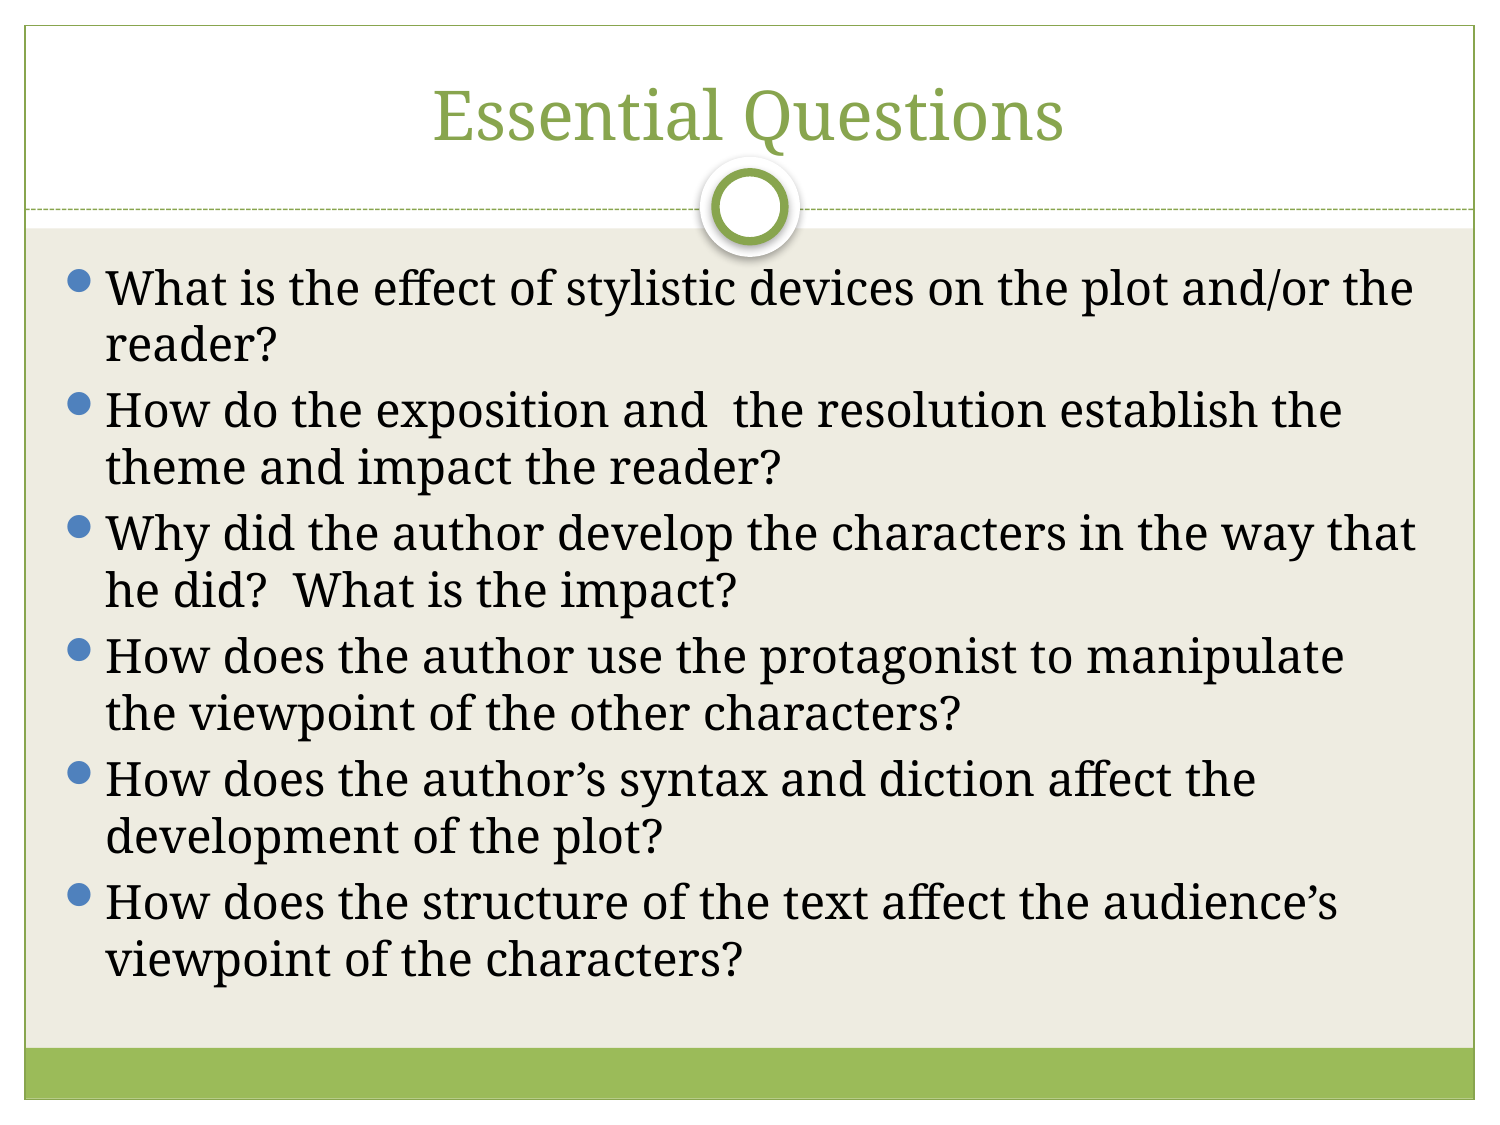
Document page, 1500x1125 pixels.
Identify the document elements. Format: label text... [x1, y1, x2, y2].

title Essential Questions [49, 37, 1450, 162]
list What is the effect of stylistic devices on the plot and/or the reader? How do the exposition and the resolution establish the theme and impact the reader? Why did the author develop the characters in the way that he did? What is the impact? How does the author use the protagonist to manipulate the viewpoint of the other characters? How does the author’s syntax and diction affect the development of the plot? How does the structure of the text affect the audience’s viewpoint of the characters? [49, 250, 1445, 1001]
